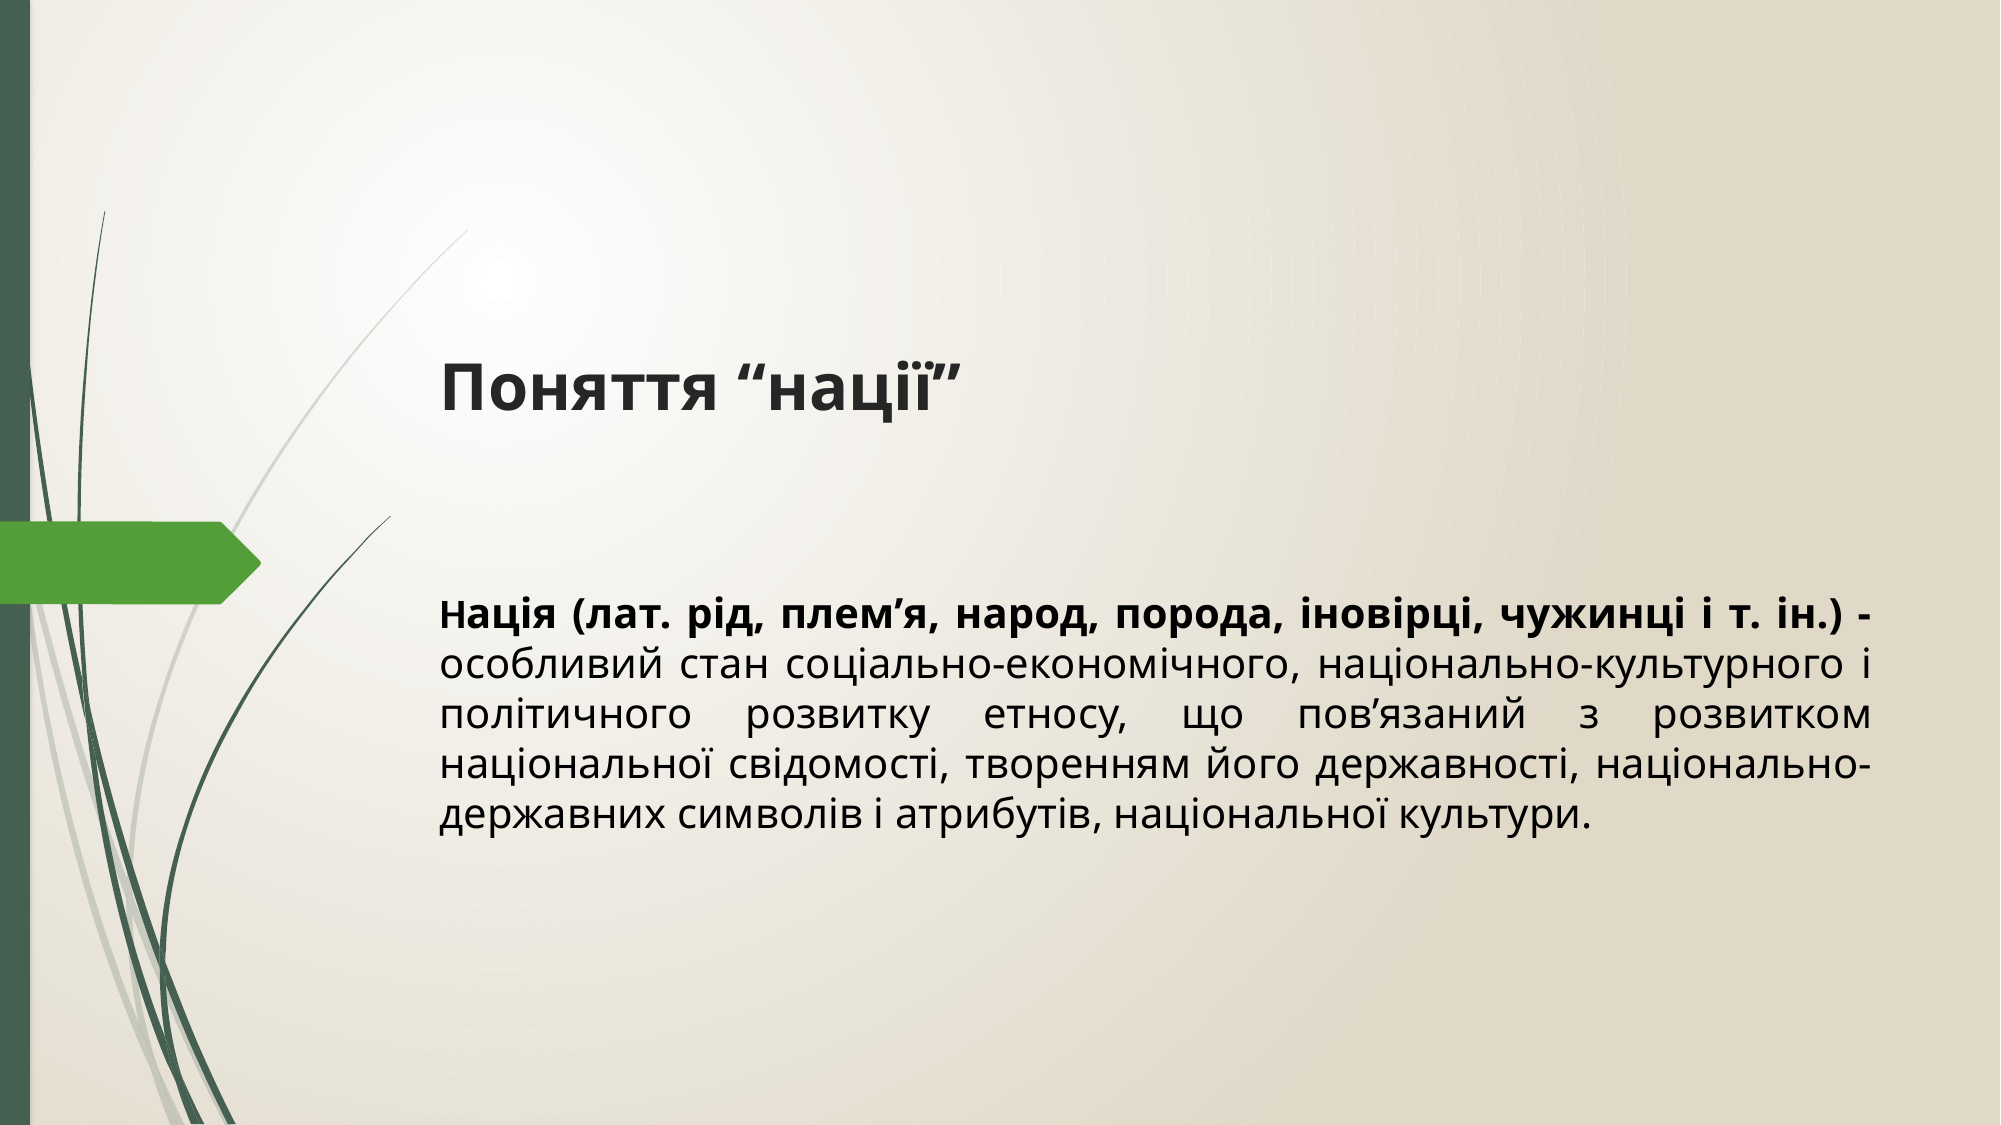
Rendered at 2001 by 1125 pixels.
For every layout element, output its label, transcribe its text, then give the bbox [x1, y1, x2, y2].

title Поняття “нації” [424, 337, 1888, 431]
list Нація (лат. рід, плем’я, народ, порода, іновірці, чужинці і т. ін.) - особливий стан соціально-економічного, національно-культурного і політичного розвитку етносу, що пов’язаний з розвитком національної свідомості, творенням його державності, національно-державних символів і атрибутів, національної культури. [424, 579, 1888, 921]
